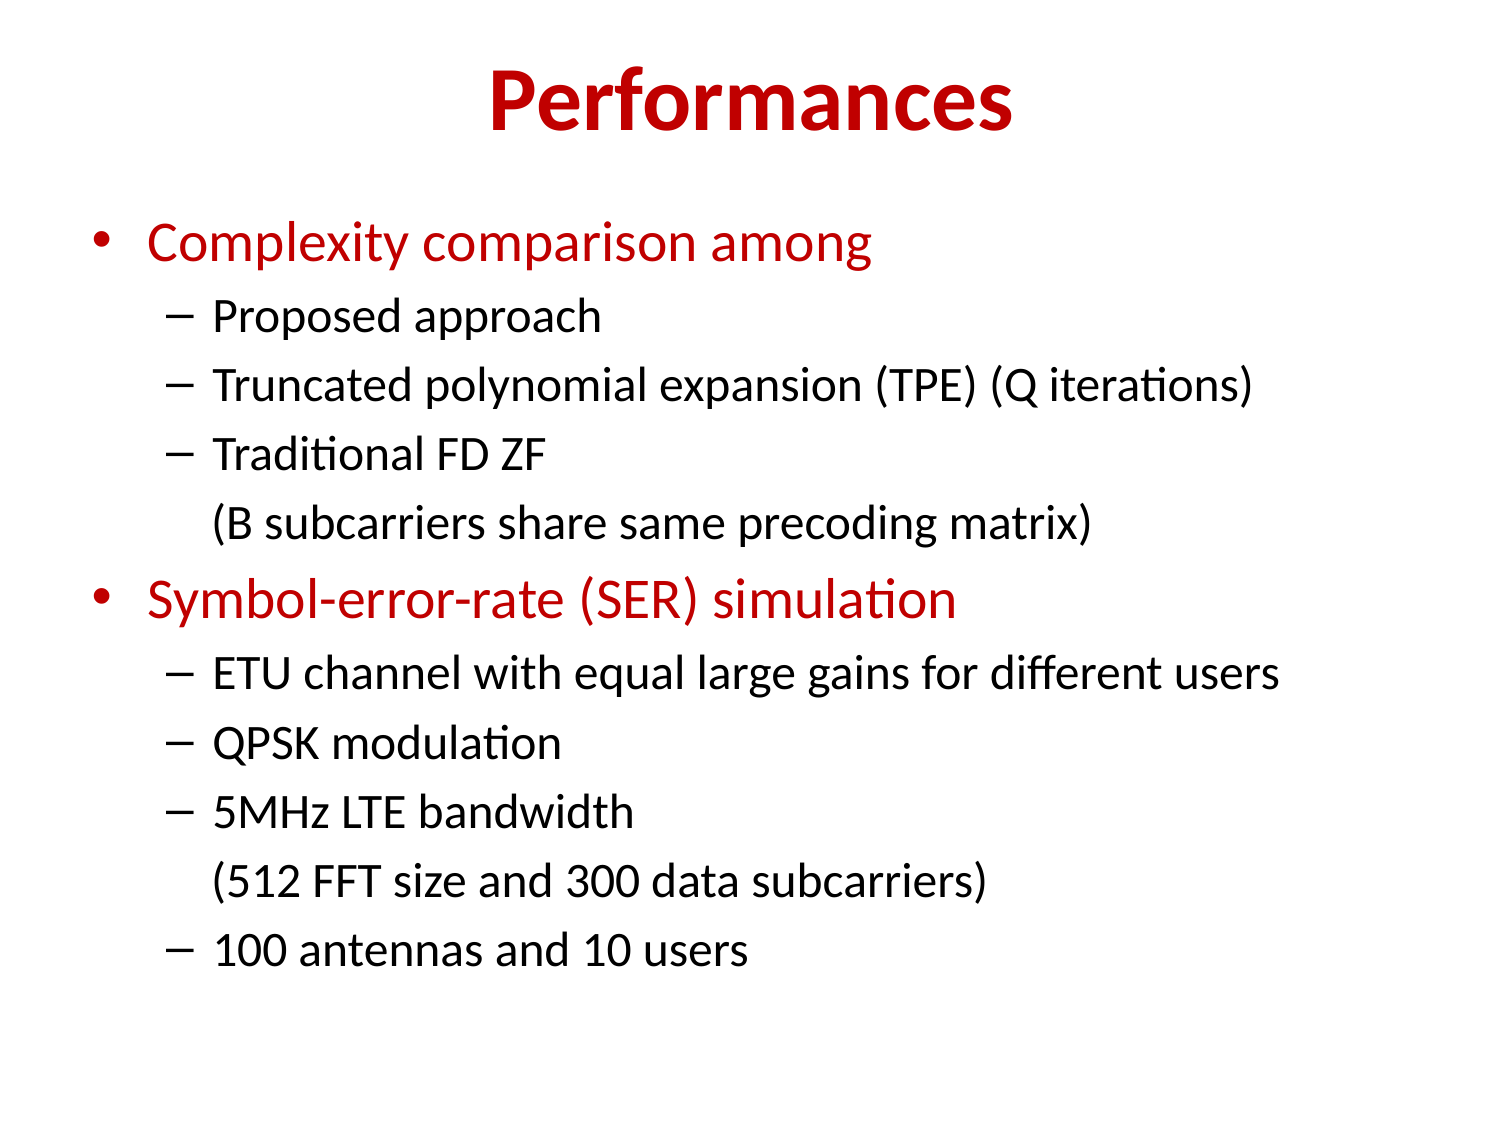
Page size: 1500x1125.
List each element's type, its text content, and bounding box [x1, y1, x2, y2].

title Performances [76, 0, 1427, 188]
list Complexity comparison among Proposed approach Truncated polynomial expansion (TPE) (Q iterations) Traditional FD ZF (B subcarriers share same precoding matrix) Symbol-error-rate (SER) simulation ETU channel with equal large gains for different users QPSK modulation 5MHz LTE bandwidth (512 FFT size and 300 data subcarriers) 100 antennas and 10 users [76, 196, 1427, 993]
